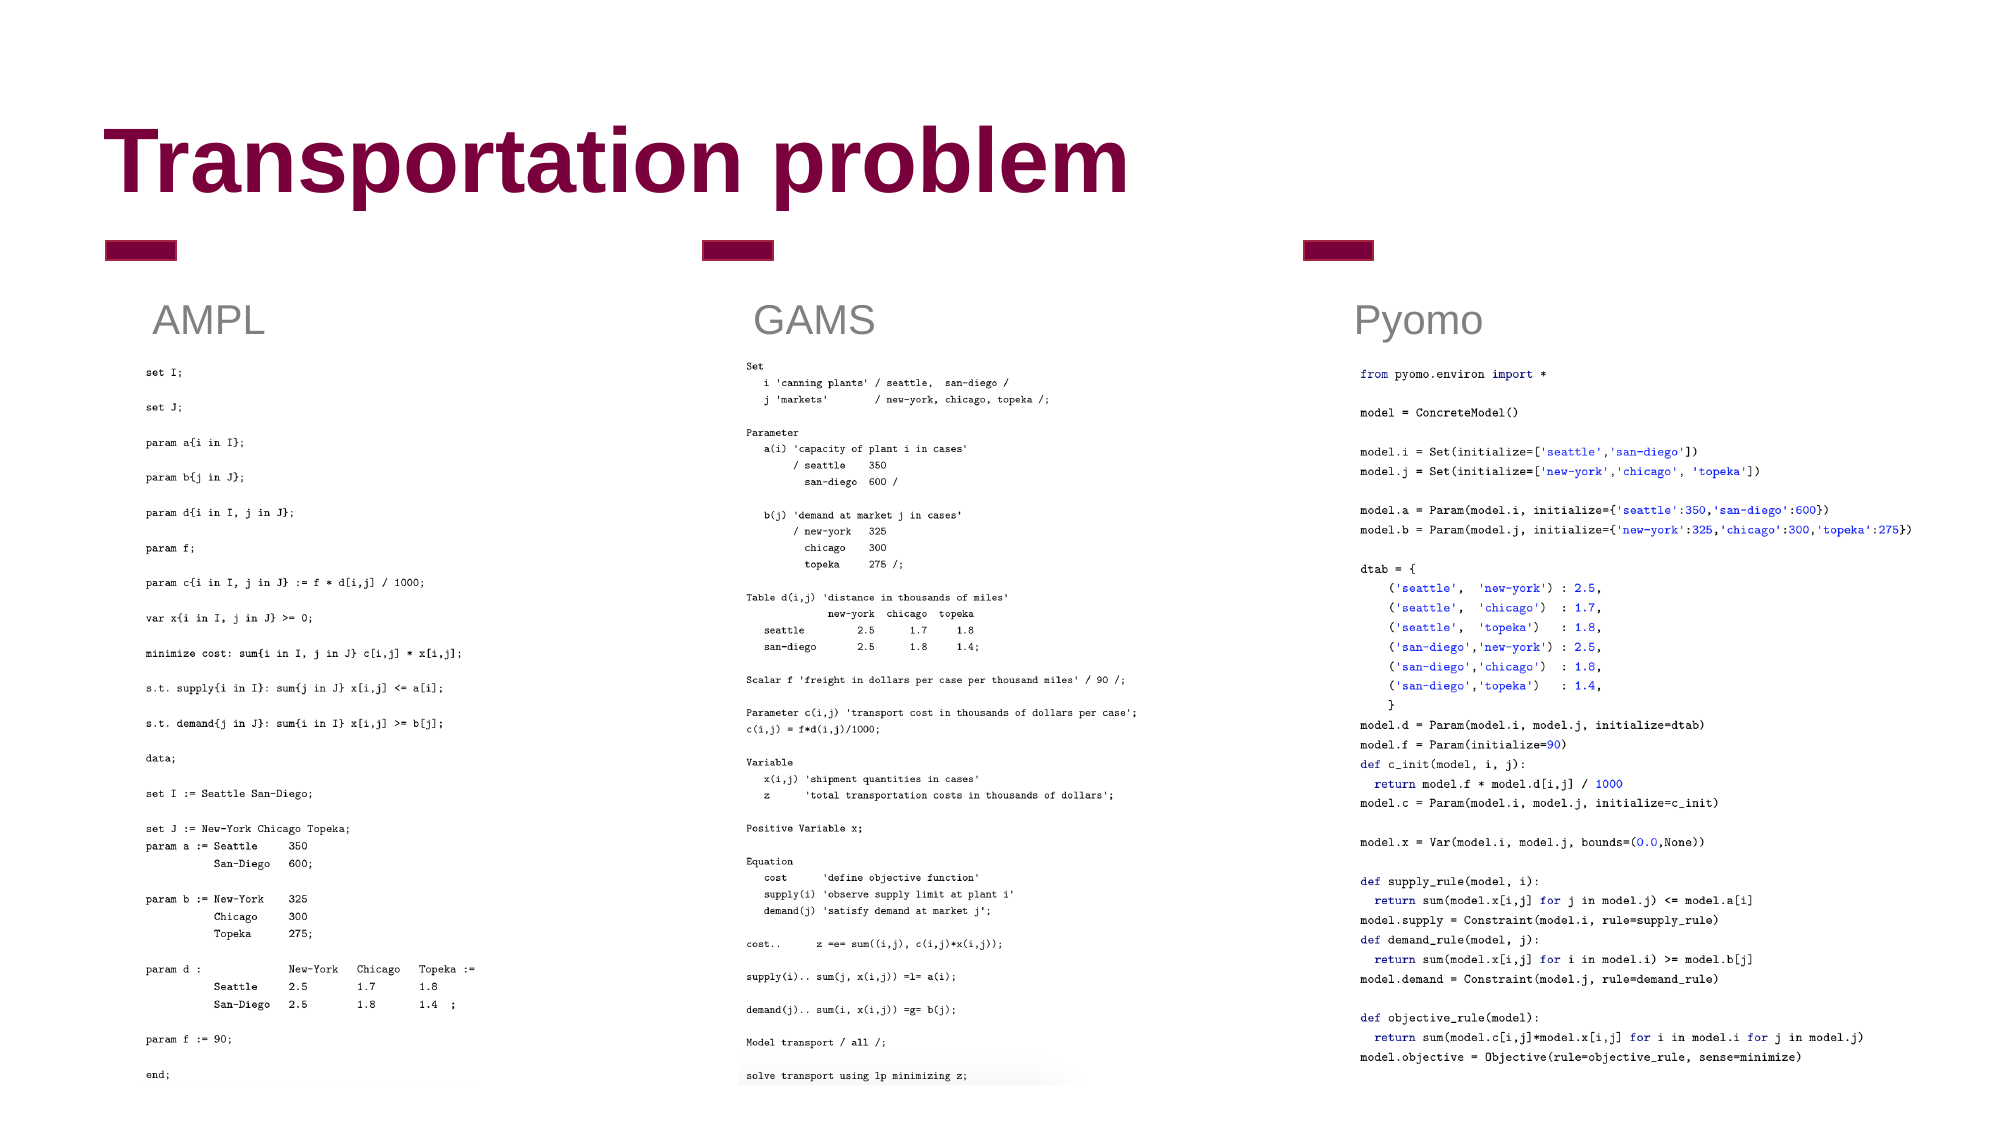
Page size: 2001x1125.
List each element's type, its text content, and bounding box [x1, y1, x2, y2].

picture [1338, 359, 1919, 1070]
list GAMS [738, 291, 1262, 1001]
text_box Transportation problem [88, 106, 1575, 291]
picture [137, 359, 507, 1085]
picture [738, 359, 1150, 1085]
list Pyomo [1338, 290, 1863, 359]
list AMPL [137, 291, 662, 1001]
